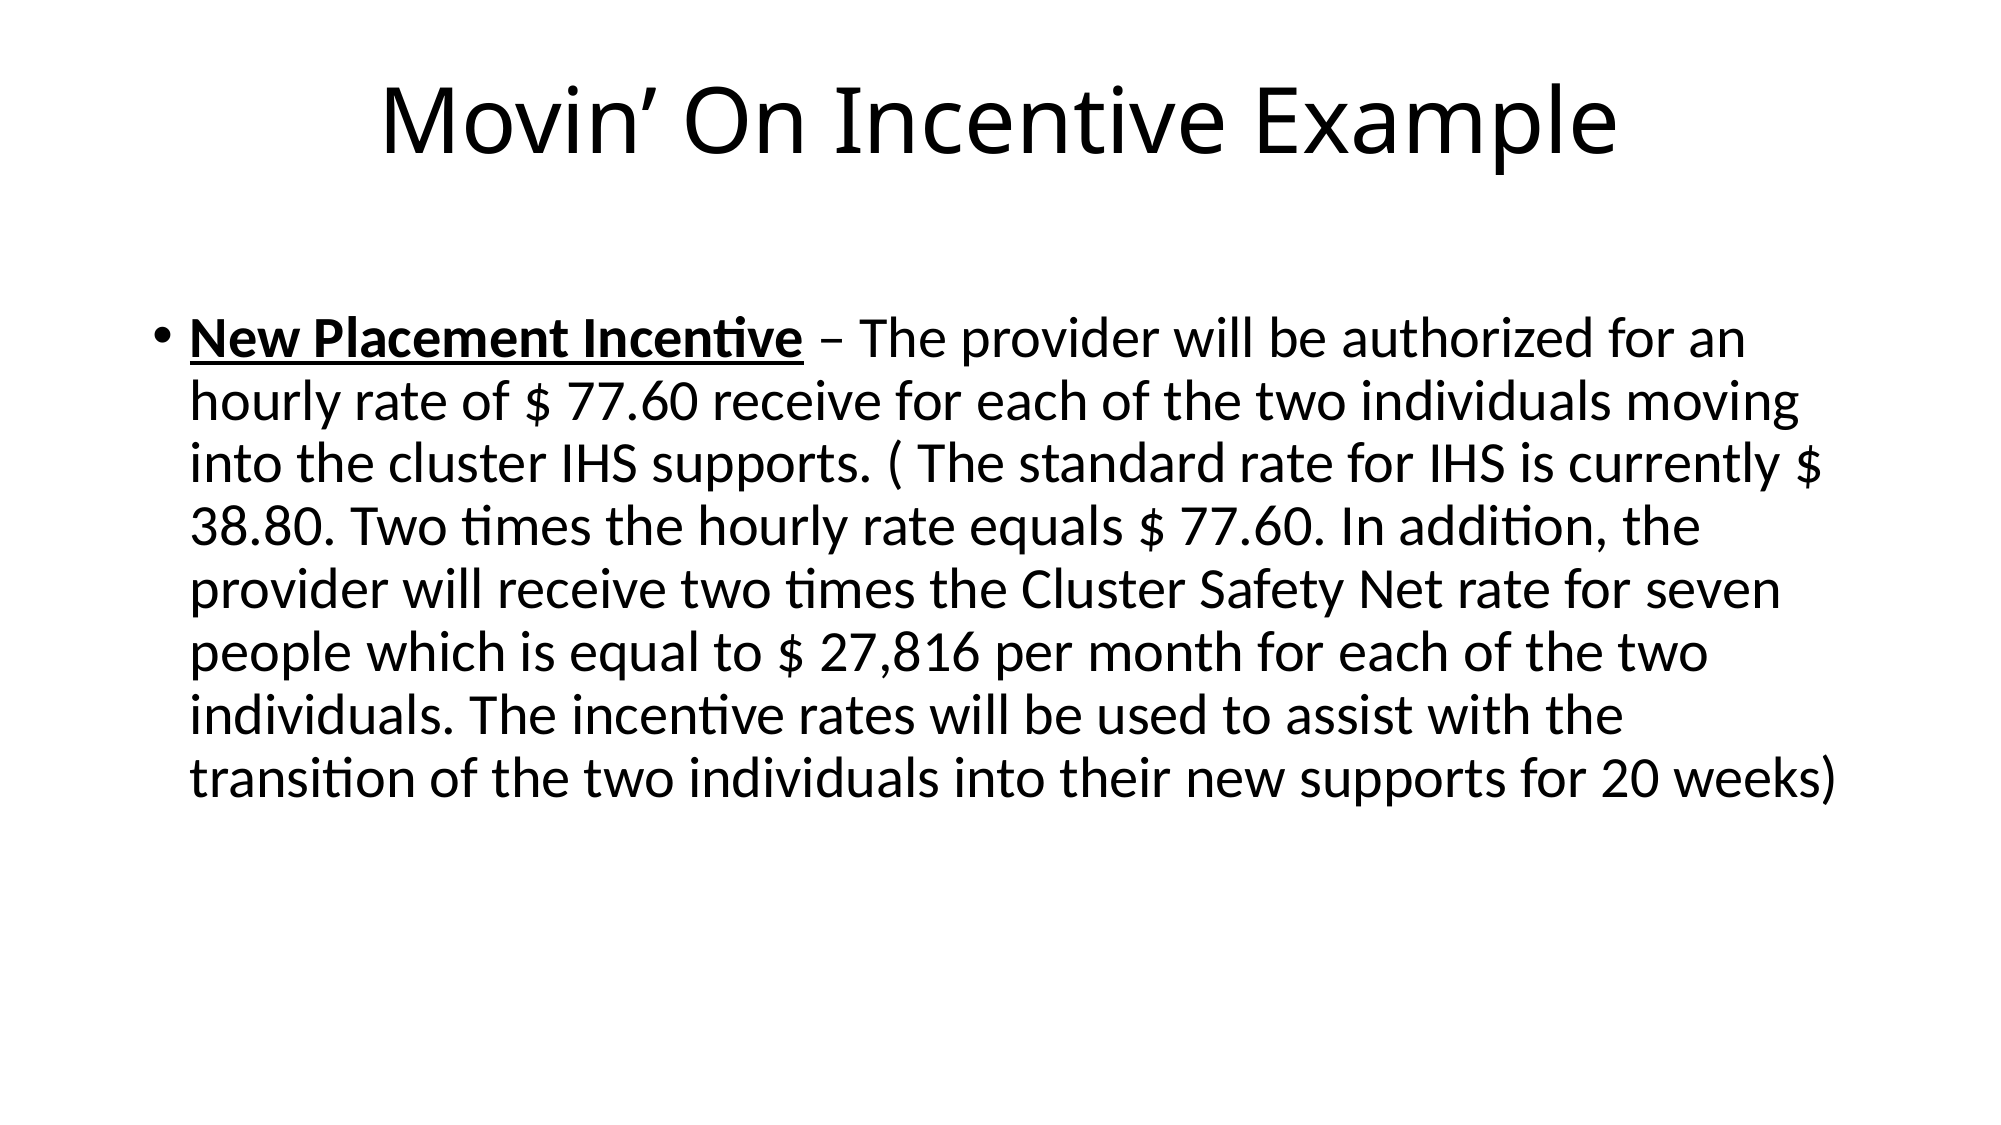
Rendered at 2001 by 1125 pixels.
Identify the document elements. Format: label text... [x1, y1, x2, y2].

title Movin’ On Incentive Example [137, 59, 1863, 278]
list New Placement Incentive – The provider will be authorized for an hourly rate of $ 77.60 receive for each of the two individuals moving into the cluster IHS supports. ( The standard rate for IHS is currently $ 38.80. Two times the hourly rate equals $ 77.60. In addition, the provider will receive two times the Cluster Safety Net rate for seven people which is equal to $ 27,816 per month for each of the two individuals. The incentive rates will be used to assist with the transition of the two individuals into their new supports for 20 weeks) [137, 299, 1863, 1014]
